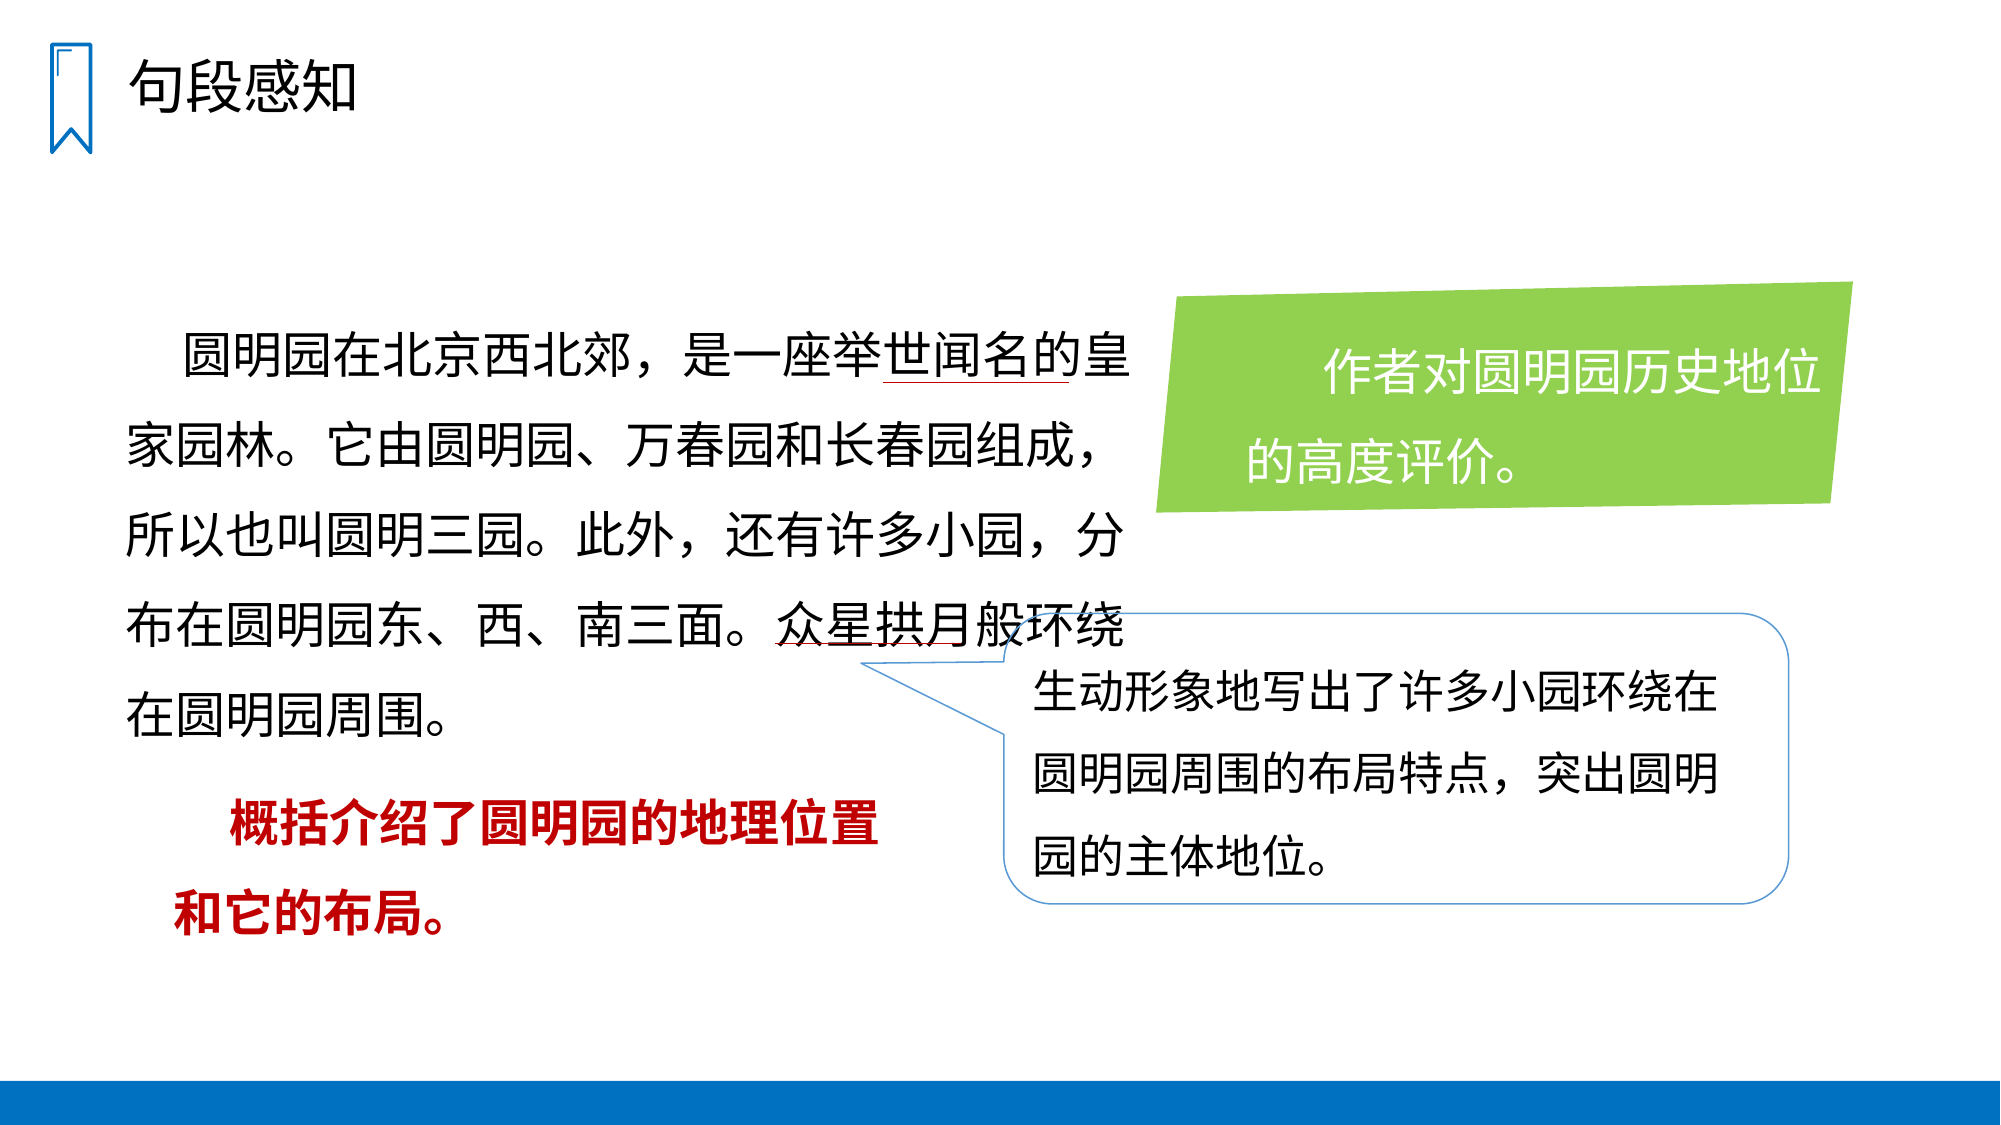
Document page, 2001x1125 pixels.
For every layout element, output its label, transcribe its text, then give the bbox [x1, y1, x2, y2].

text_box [1156, 281, 1854, 513]
text_box 概括介绍了圆明园的地理位置和它的布局。 [158, 754, 898, 949]
text_box 生动形象地写出了许多小园环绕在圆明园周围的布局特点，突出圆明园的主体地位。 [860, 613, 1789, 904]
text_box 句段感知 [112, 42, 375, 128]
text_box 圆明园在北京西北郊，是一座举世闻名的皇家园林。它由圆明园、万春园和长春园组成，所以也叫圆明三园。此外，还有许多小园，分布在圆明园东、西、南三面。众星拱月般环绕在圆明园周围。 [110, 285, 1154, 751]
